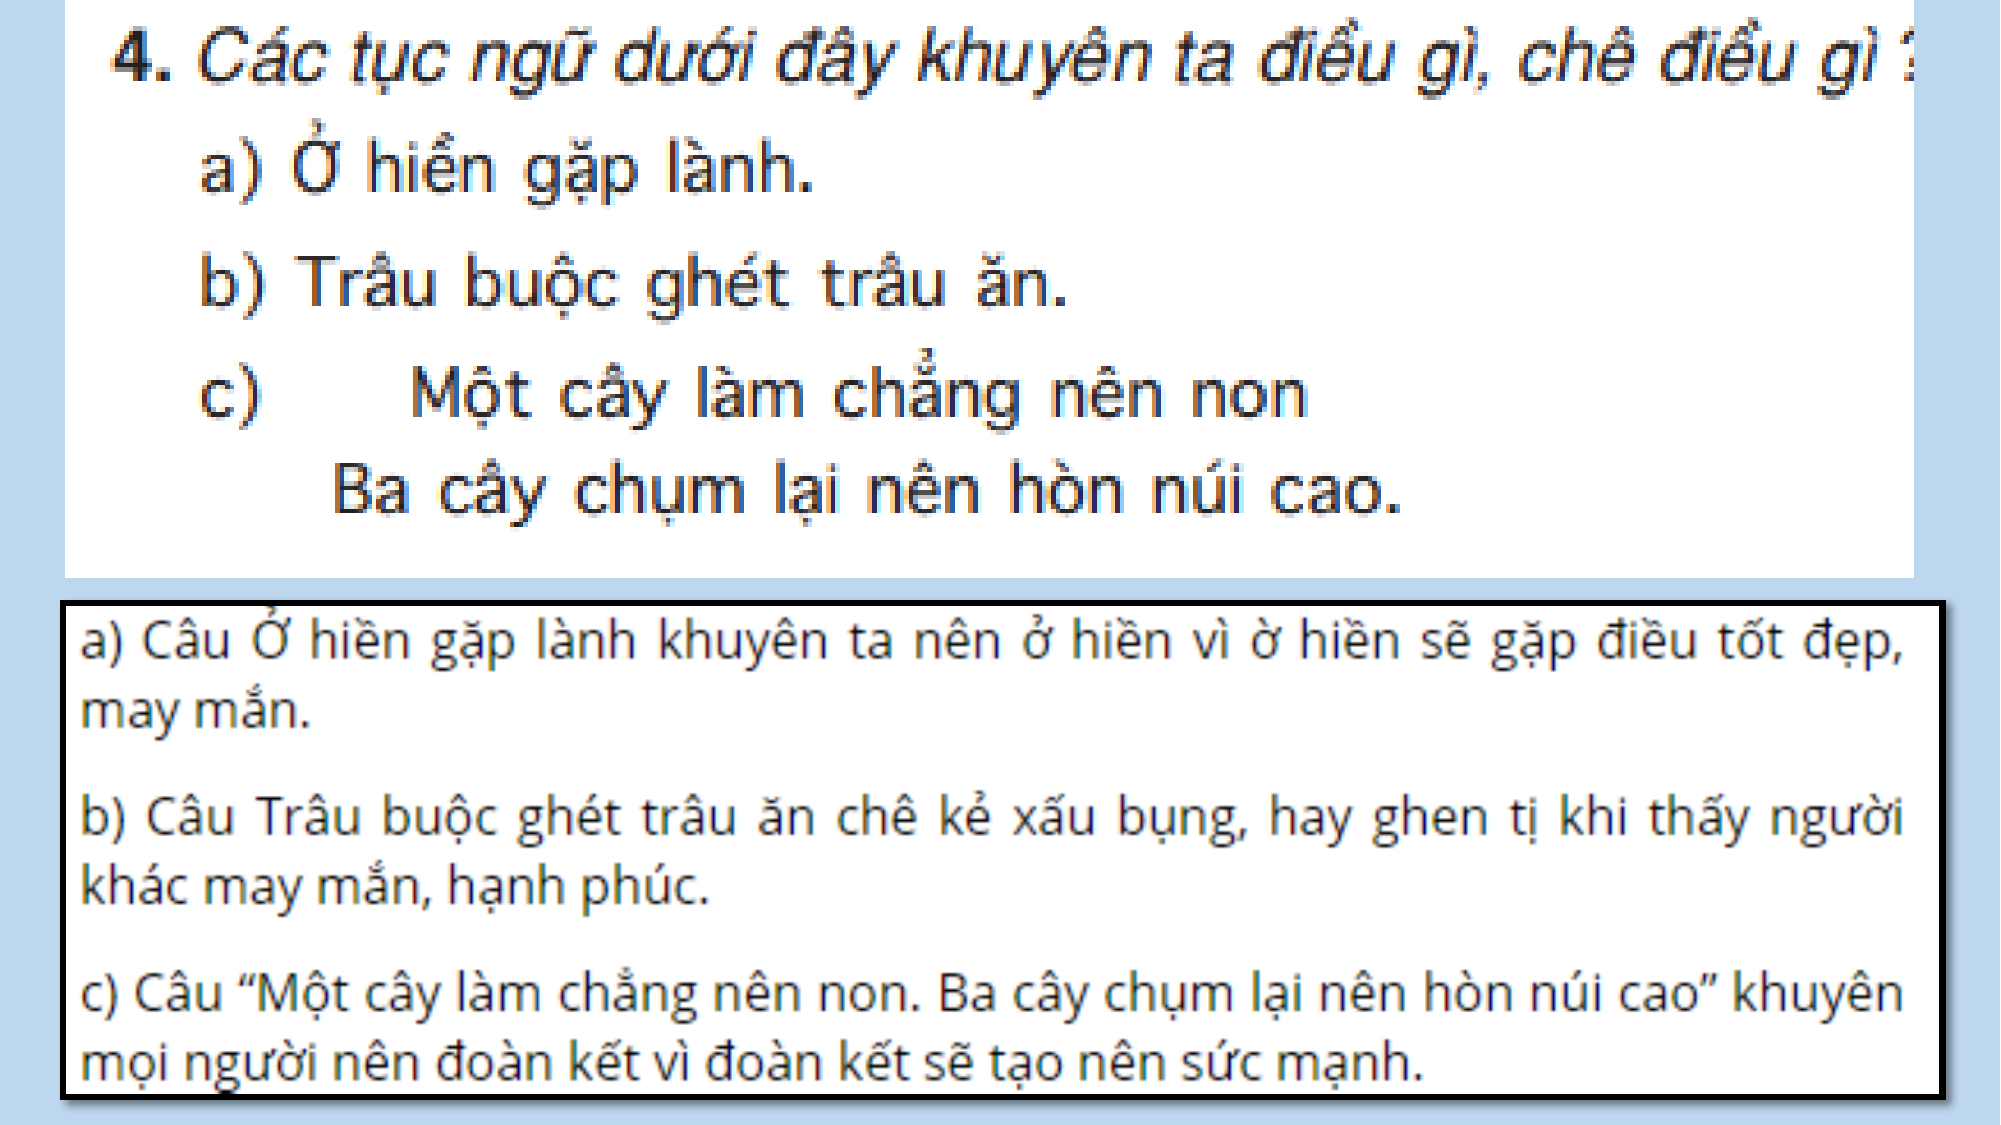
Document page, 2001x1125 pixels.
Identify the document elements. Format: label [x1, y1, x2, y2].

picture [65, 0, 1914, 578]
picture [65, 606, 1940, 1094]
